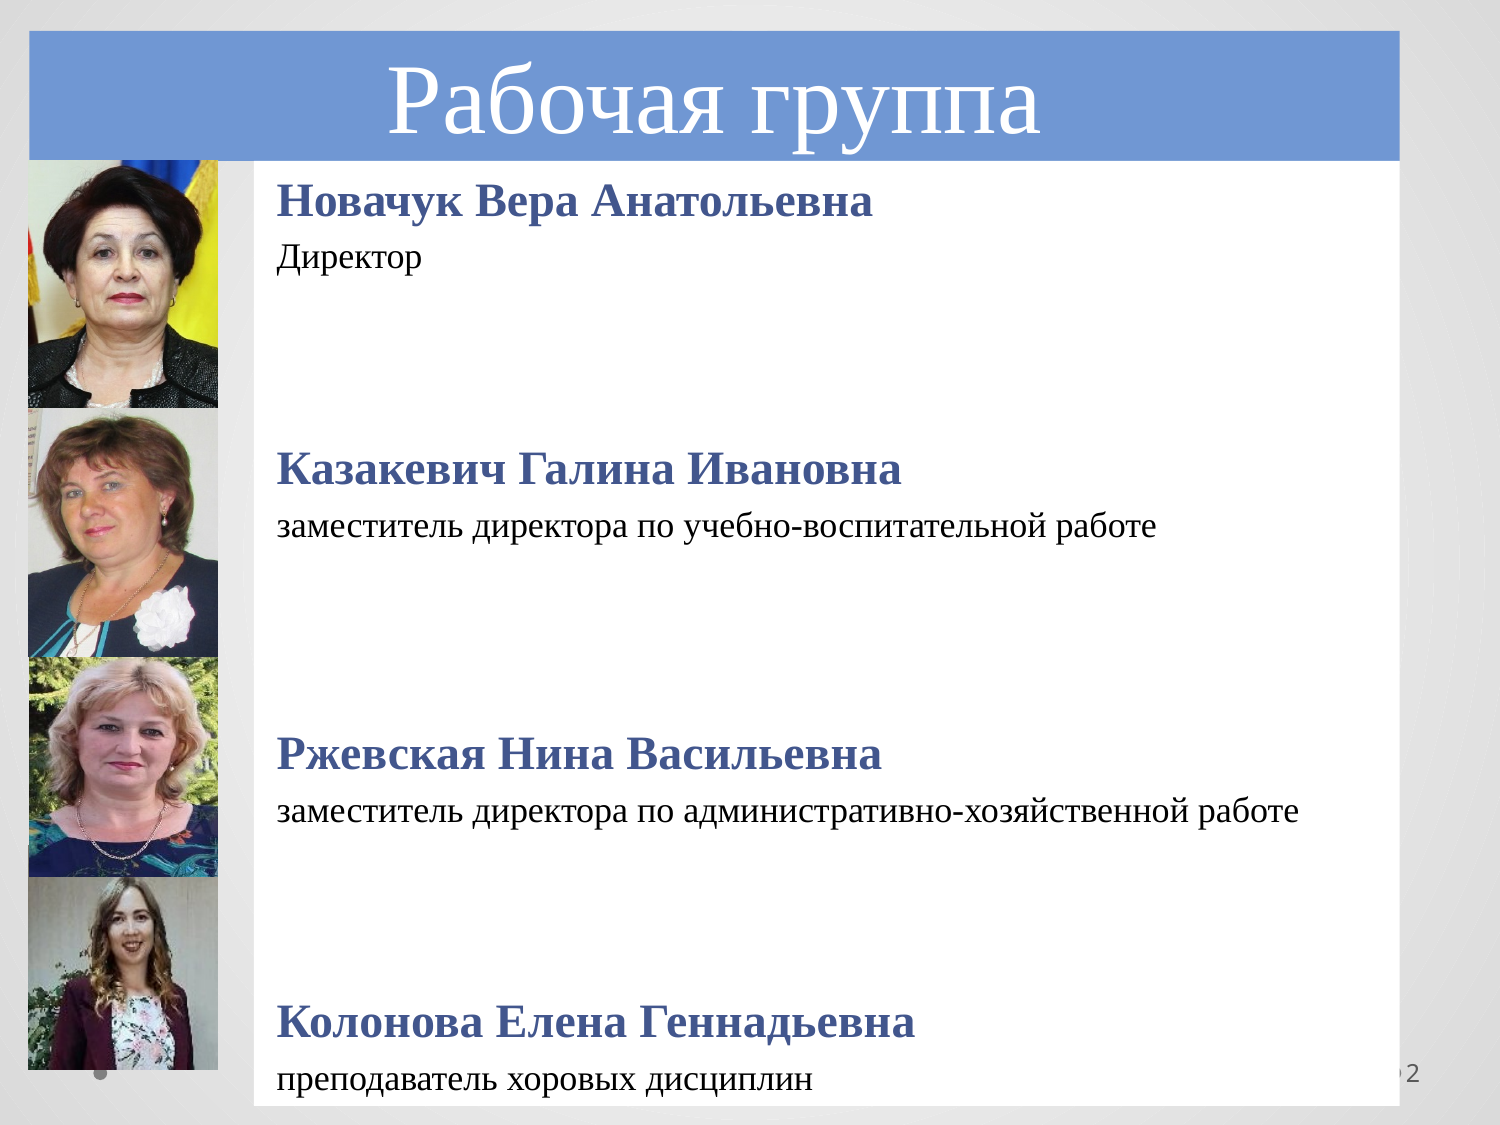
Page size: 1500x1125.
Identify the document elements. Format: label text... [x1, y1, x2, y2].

footer [108, 1042, 576, 1103]
title Рабочая группа [29, 30, 1400, 161]
slide_number 2 [1401, 1042, 1494, 1103]
list Новачук Вера Анатольевна Директор Казакевич Галина Ивановна заместитель директора по учебно-воспитательной работе Ржевская Нина Васильевна заместитель директора по административно-хозяйственной работе Колонова Елена Геннадьевна преподаватель хоровых дисциплин [253, 160, 1400, 1106]
picture [28, 160, 219, 1070]
